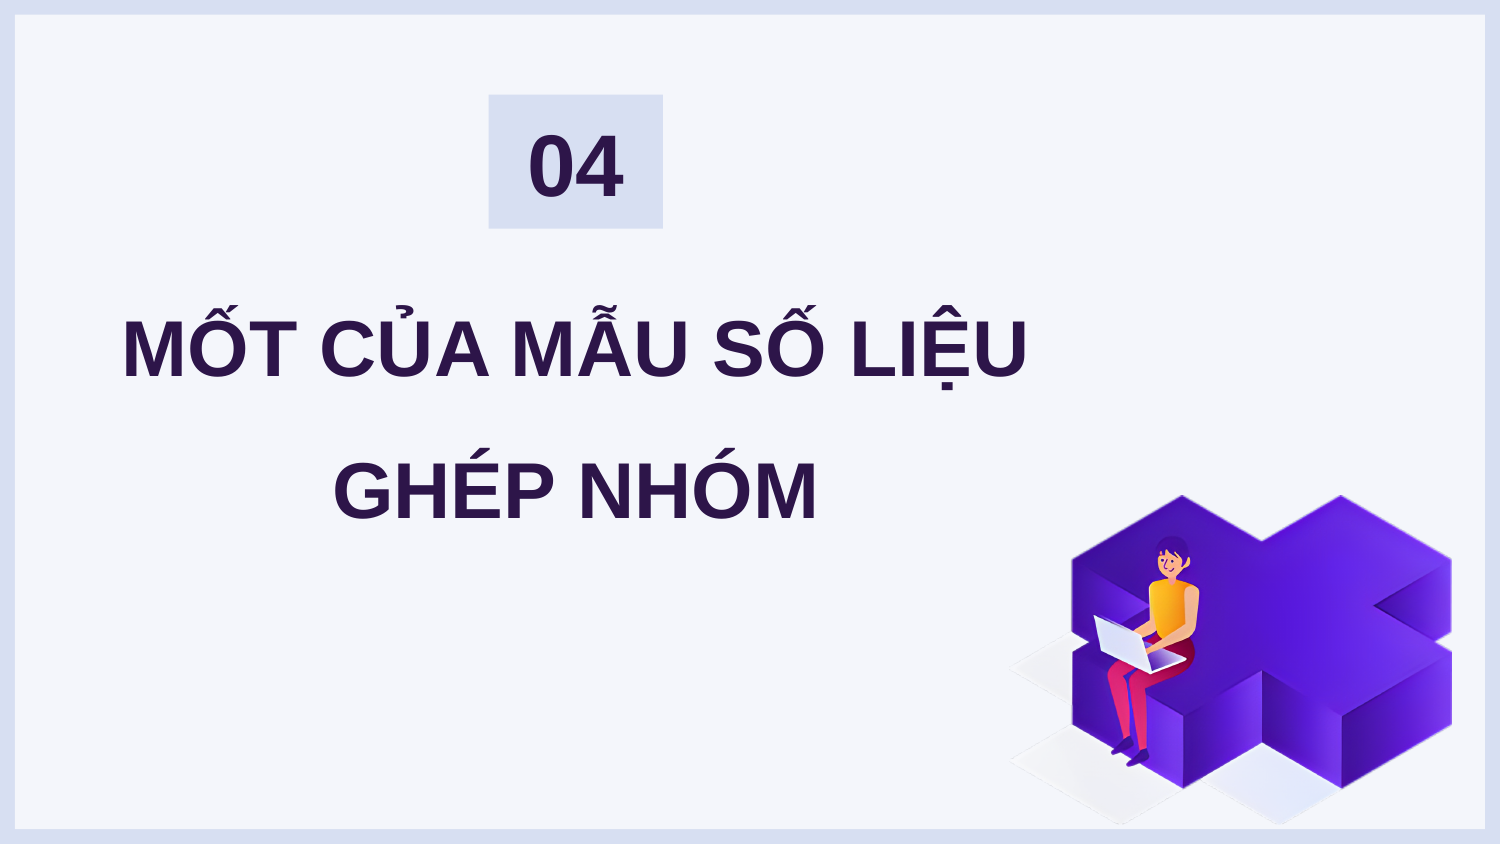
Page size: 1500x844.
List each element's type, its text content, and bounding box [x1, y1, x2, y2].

title 04 [488, 94, 663, 229]
title MỐT CỦA MẪU SỐ LIỆU GHÉP NHÓM [45, 279, 1106, 550]
picture [1009, 495, 1452, 825]
